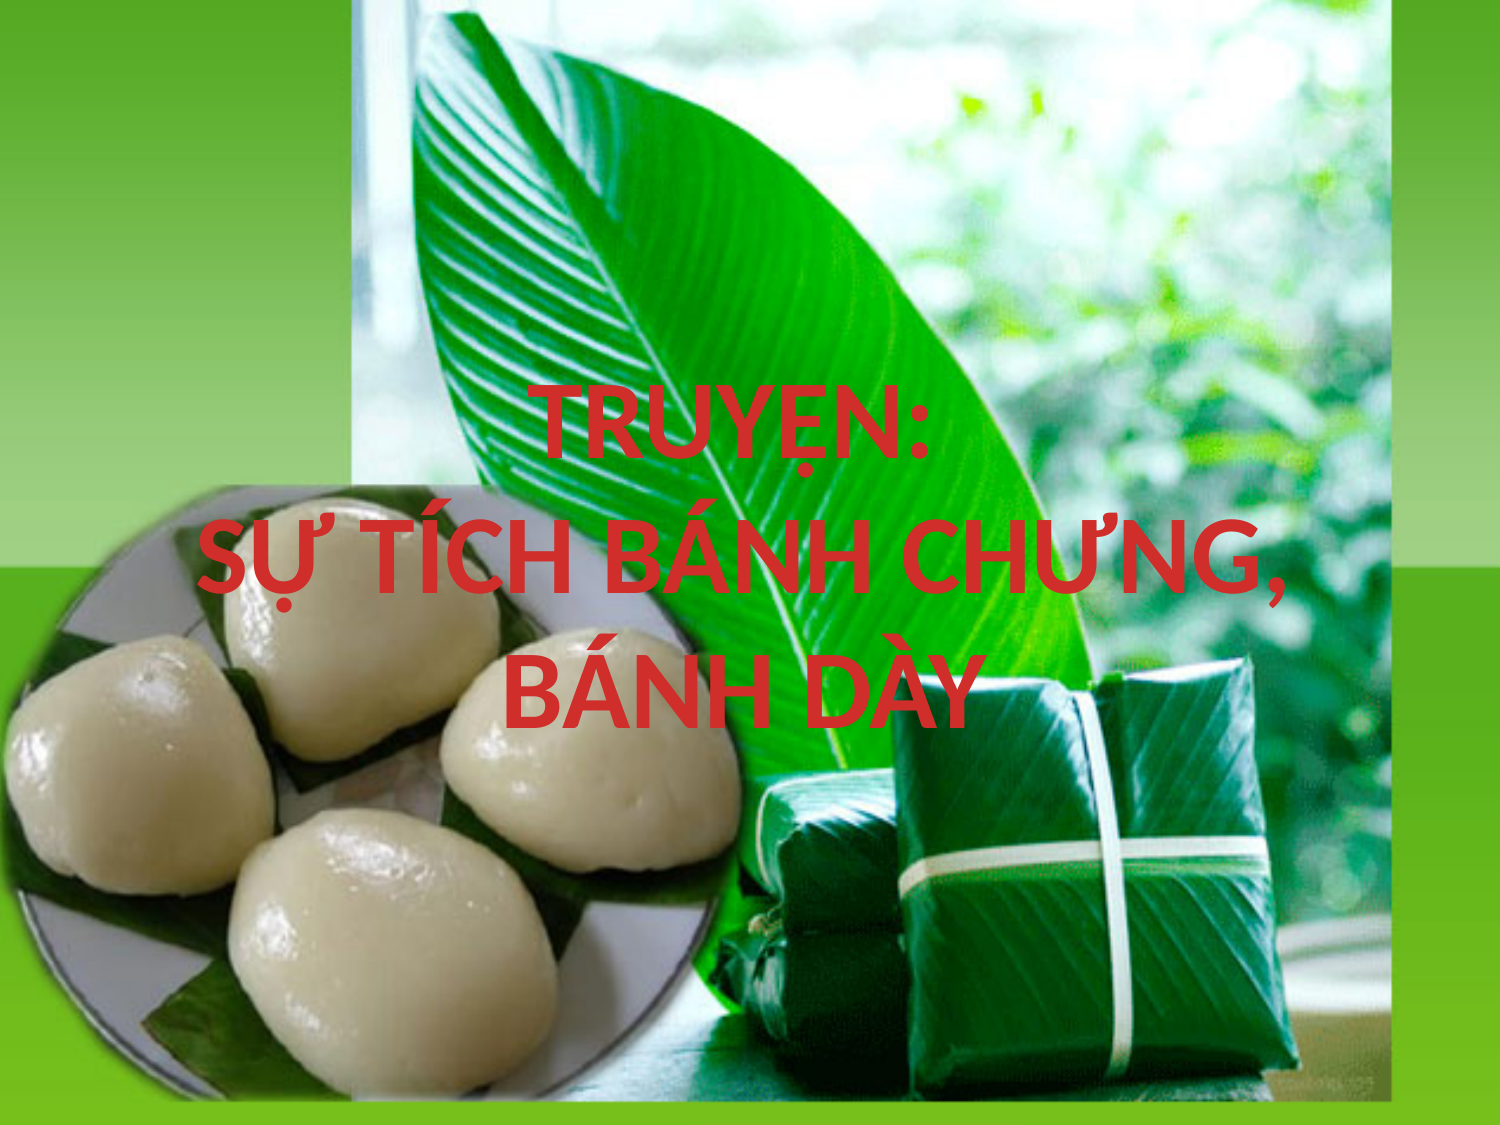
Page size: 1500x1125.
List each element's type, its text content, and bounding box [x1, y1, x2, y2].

picture [0, 0, 1500, 1125]
text_box TRUYỆN: SỰ TÍCH BÁNH CHƯNG, BÁNH DÀY [180, 338, 1309, 758]
